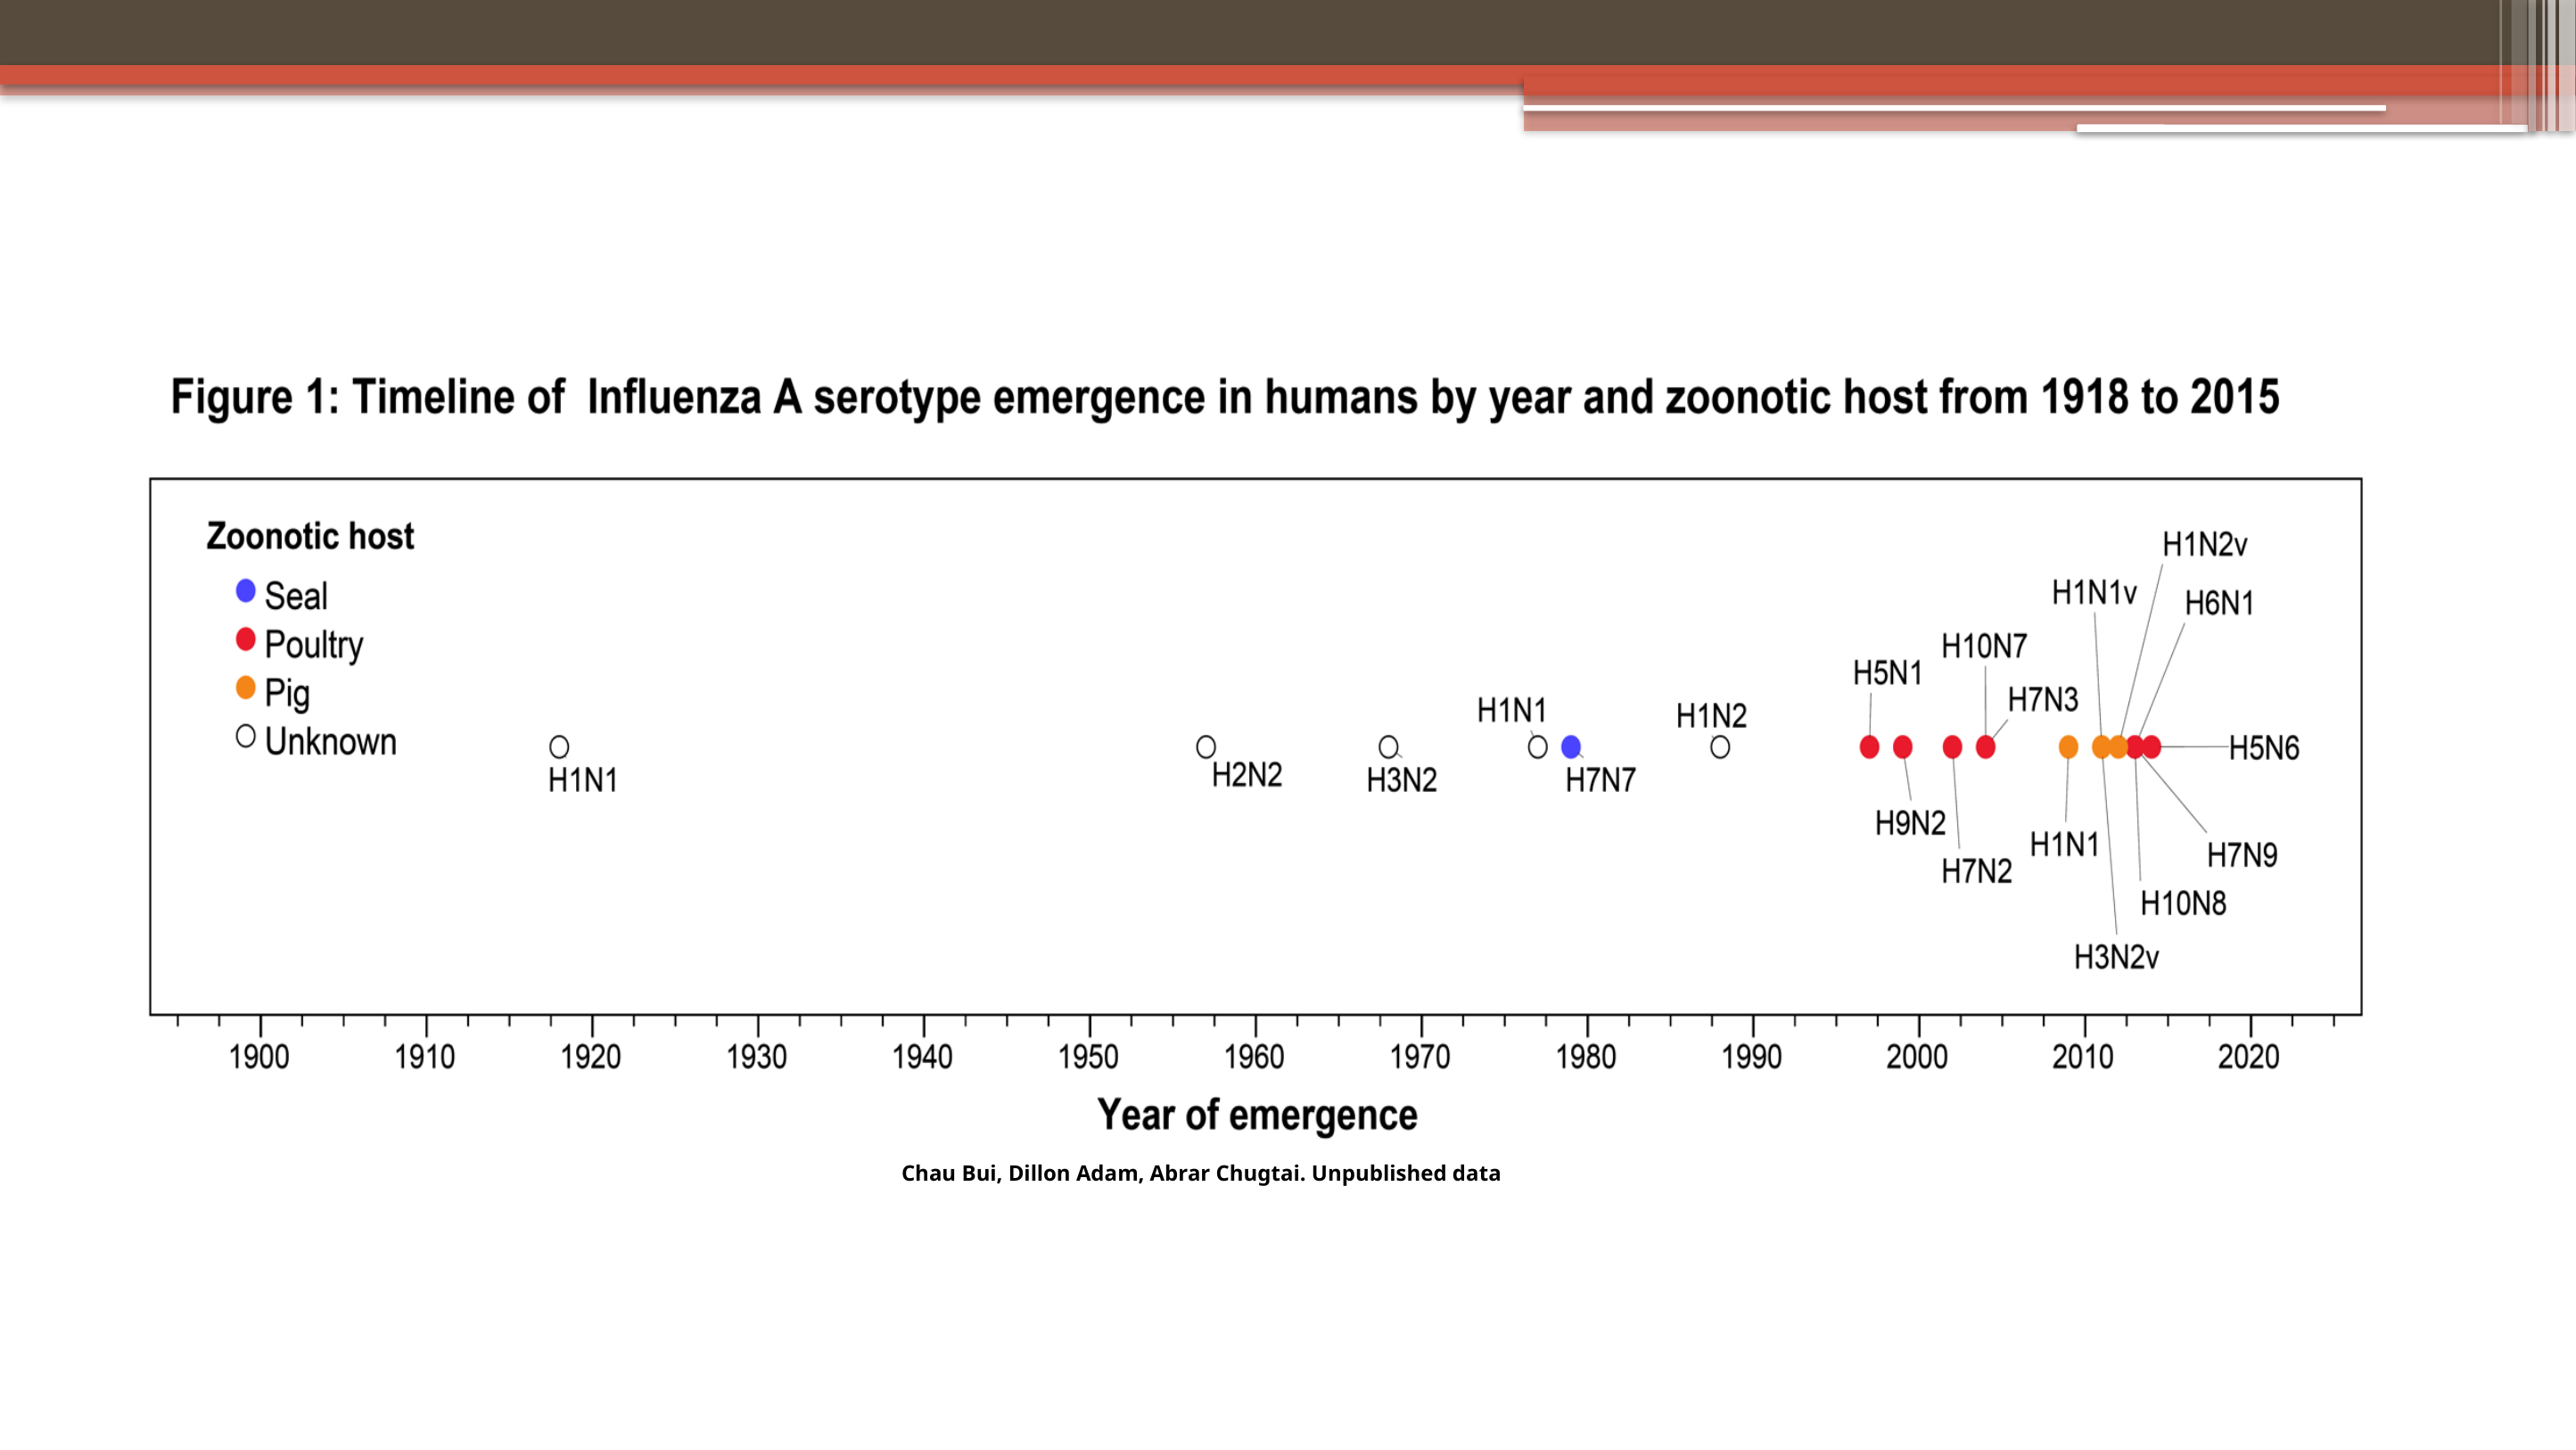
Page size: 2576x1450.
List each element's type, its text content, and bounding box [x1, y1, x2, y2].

text_box Chau Bui, Dillon Adam, Abrar Chugtai. Unpublished data [888, 1165, 1616, 1192]
picture [131, 357, 2373, 1153]
